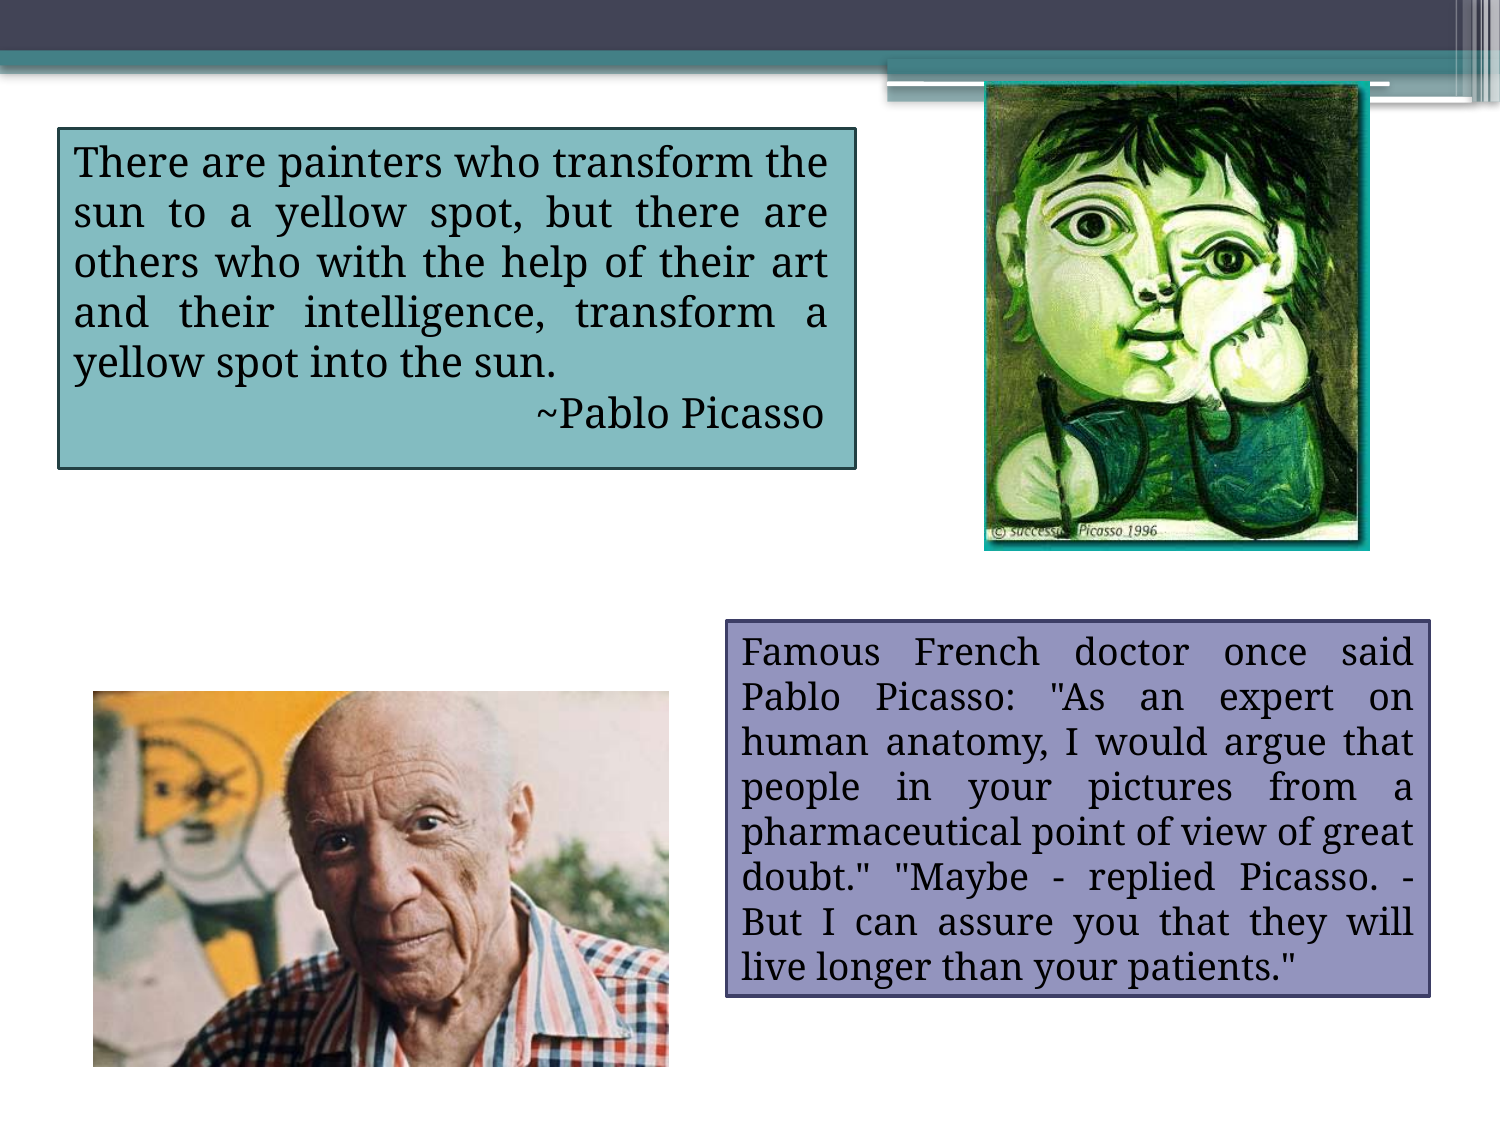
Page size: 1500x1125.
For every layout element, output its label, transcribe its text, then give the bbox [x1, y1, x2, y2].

picture [93, 691, 669, 1067]
picture [984, 81, 1370, 551]
text_box There are painters who transform the sun to a yellow spot, but there are others who with the help of their art and their intelligence, transform a yellow spot into the sun. ~Pablo Picasso [58, 128, 844, 444]
text_box Famous French doctor once said Pablo Picasso: "As an expert on human anatomy, I would argue that people in your pictures from a pharmaceutical point of view of great doubt." "Maybe - replied Picasso. - But I can assure you that they will live longer than your patients." [726, 621, 1430, 996]
text_box [57, 127, 857, 470]
